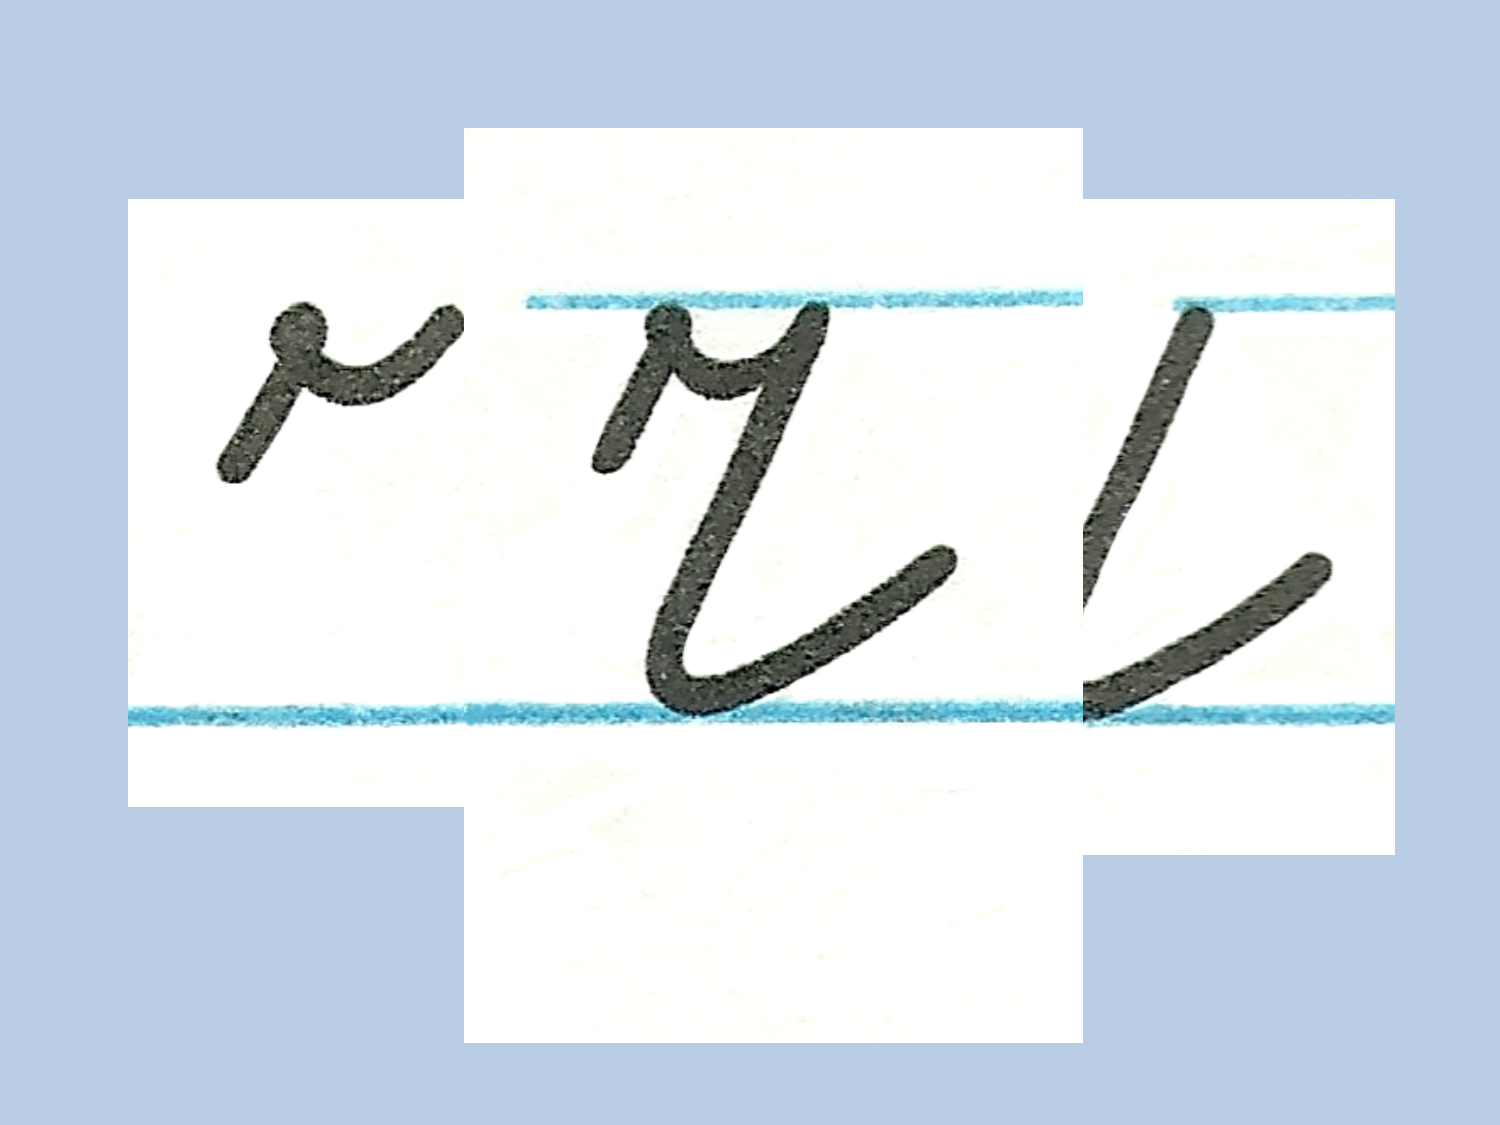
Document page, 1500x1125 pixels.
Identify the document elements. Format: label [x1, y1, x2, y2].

picture [128, 128, 1395, 1044]
